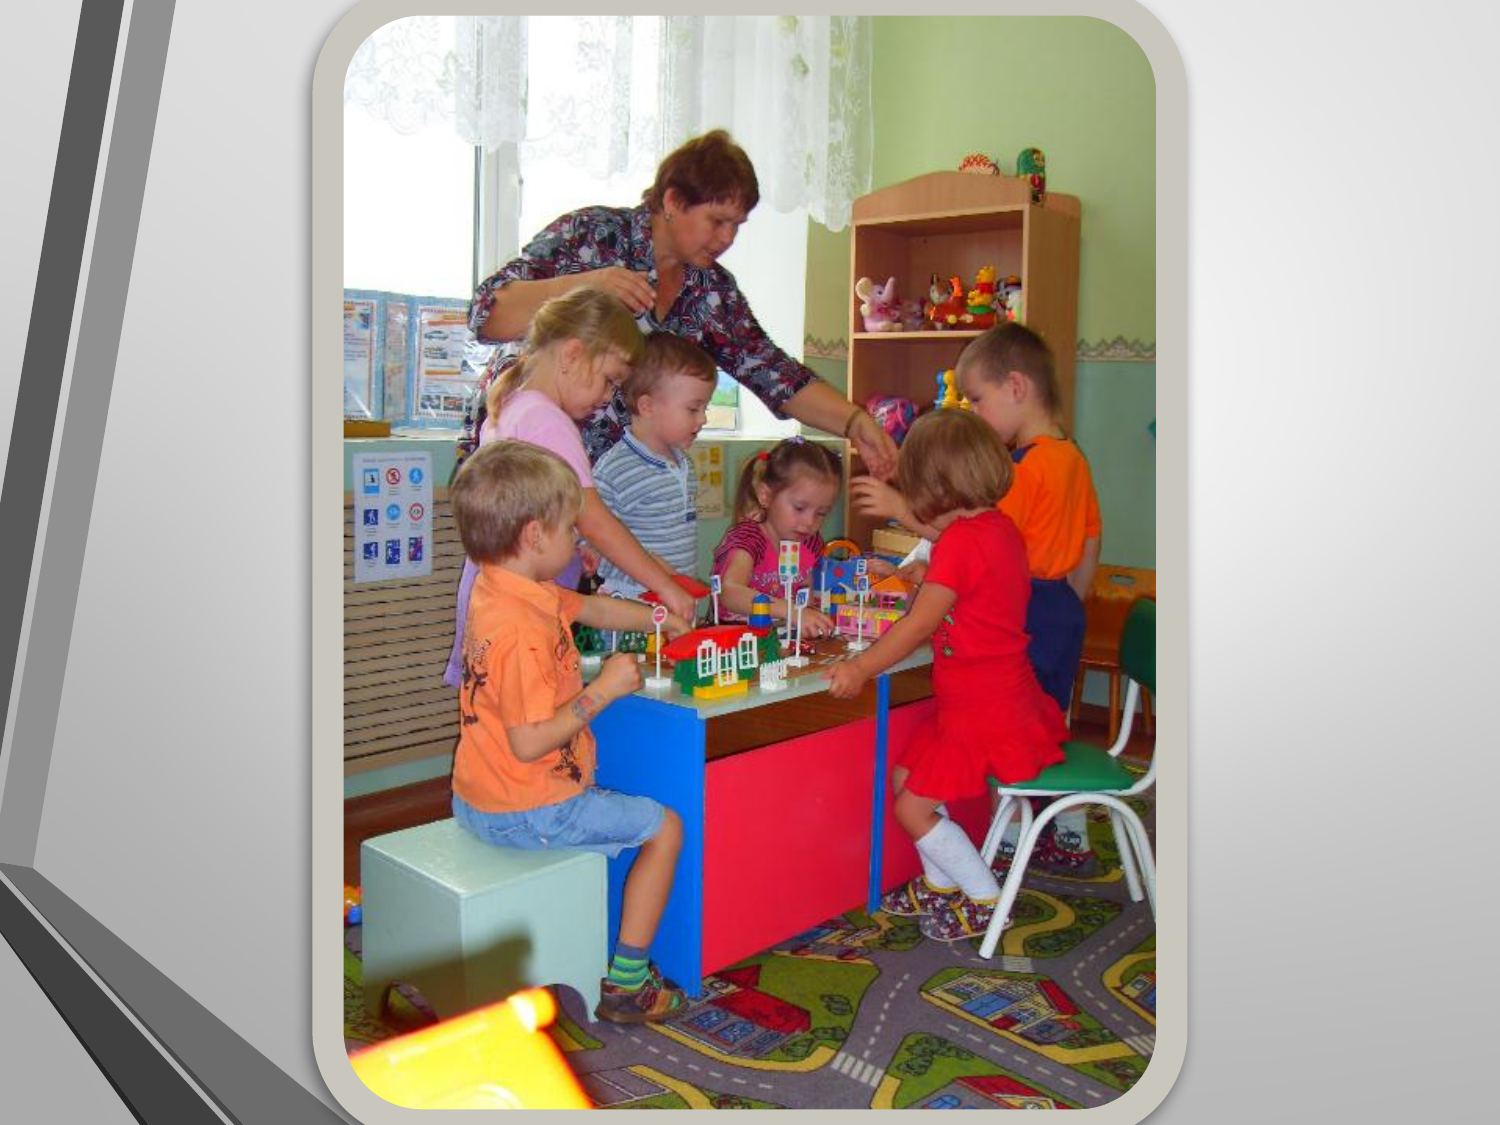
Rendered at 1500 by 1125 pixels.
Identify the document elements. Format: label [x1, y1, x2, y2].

picture [327, 0, 1173, 1125]
